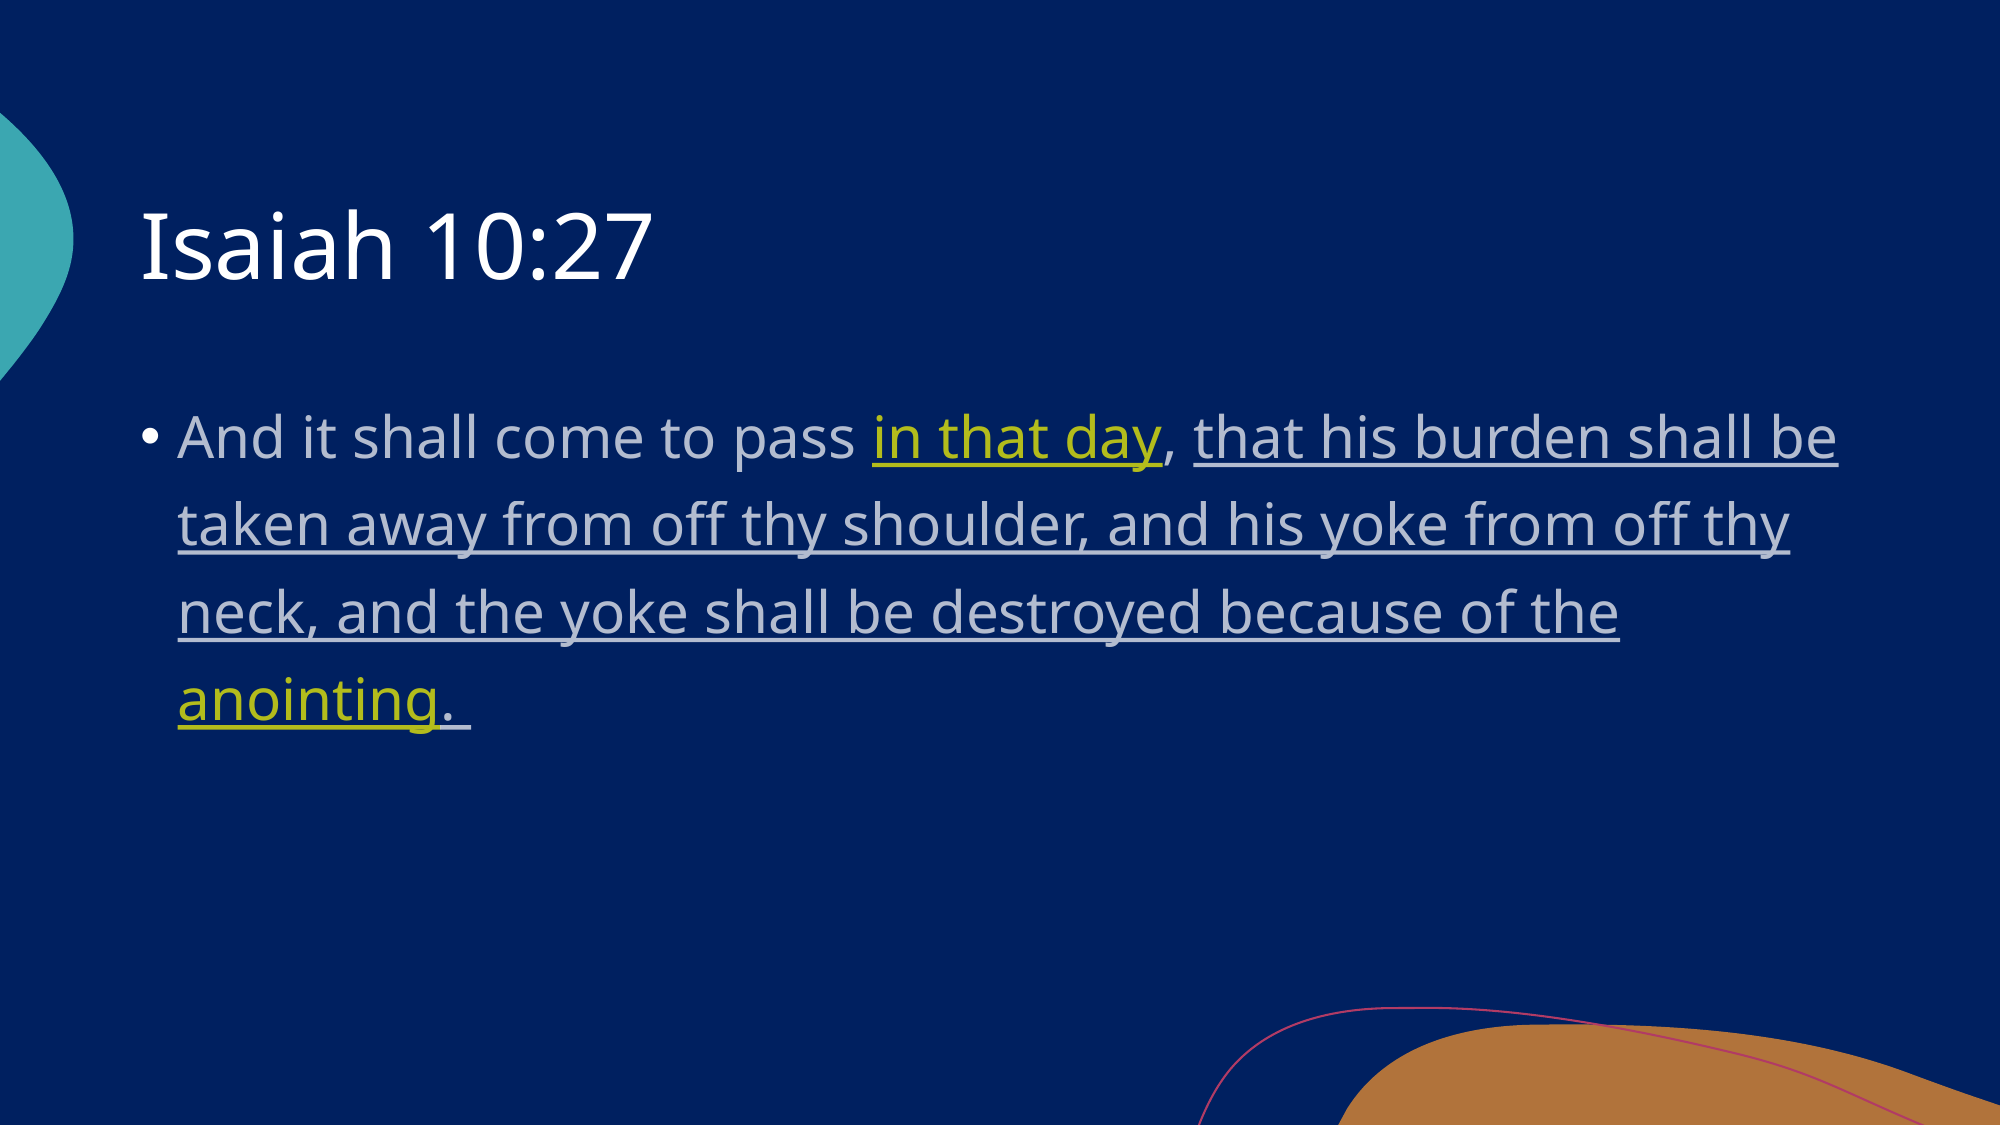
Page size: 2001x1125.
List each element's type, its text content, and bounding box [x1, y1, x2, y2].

title Isaiah 10:27 [125, 125, 1875, 375]
list And it shall come to pass in that day, that his burden shall be taken away from off thy shoulder, and his yoke from off thy neck, and the yoke shall be destroyed because of the anointing. [125, 375, 1875, 1002]
